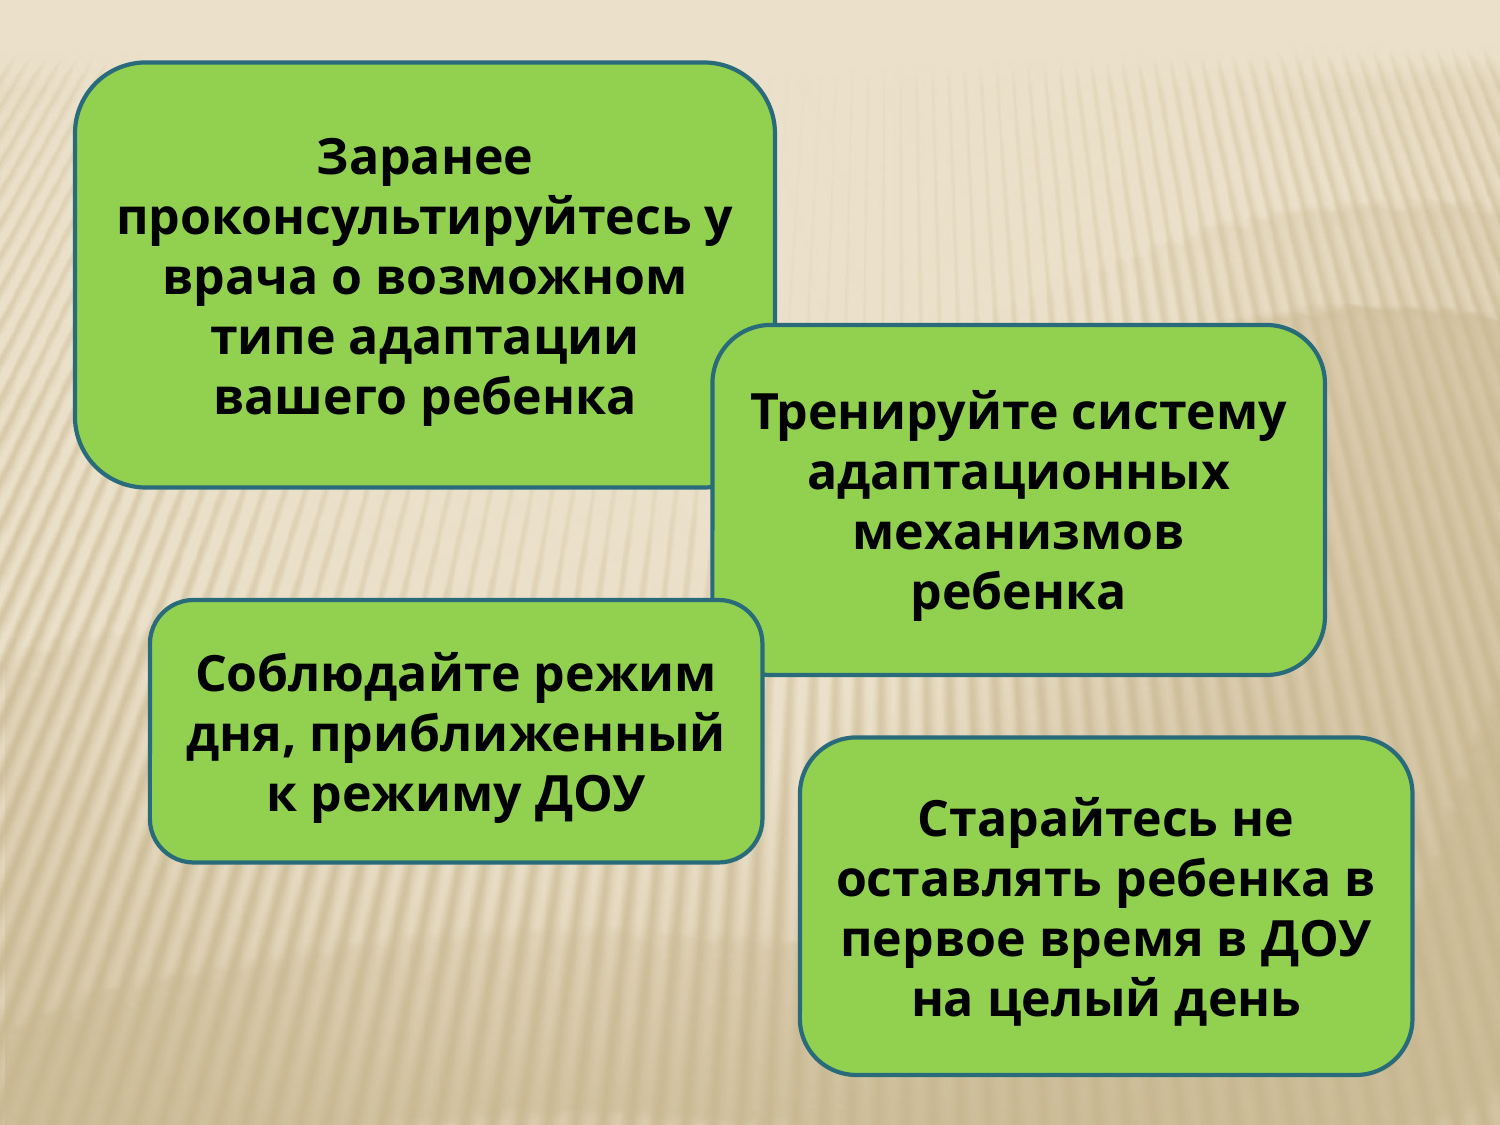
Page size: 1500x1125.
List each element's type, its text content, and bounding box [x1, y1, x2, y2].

text_box Старайтесь не оставлять ребенка в первое время в ДОУ на целый день [797, 735, 1415, 1078]
text_box Соблюдайте режим дня, приближенный к режиму ДОУ [147, 597, 765, 865]
text_box Тренируйте систему адаптационных механизмов ребенка [710, 322, 1328, 678]
text_box Заранее проконсультируйтесь у врача о возможном типе адаптации вашего ребенка [72, 60, 778, 490]
